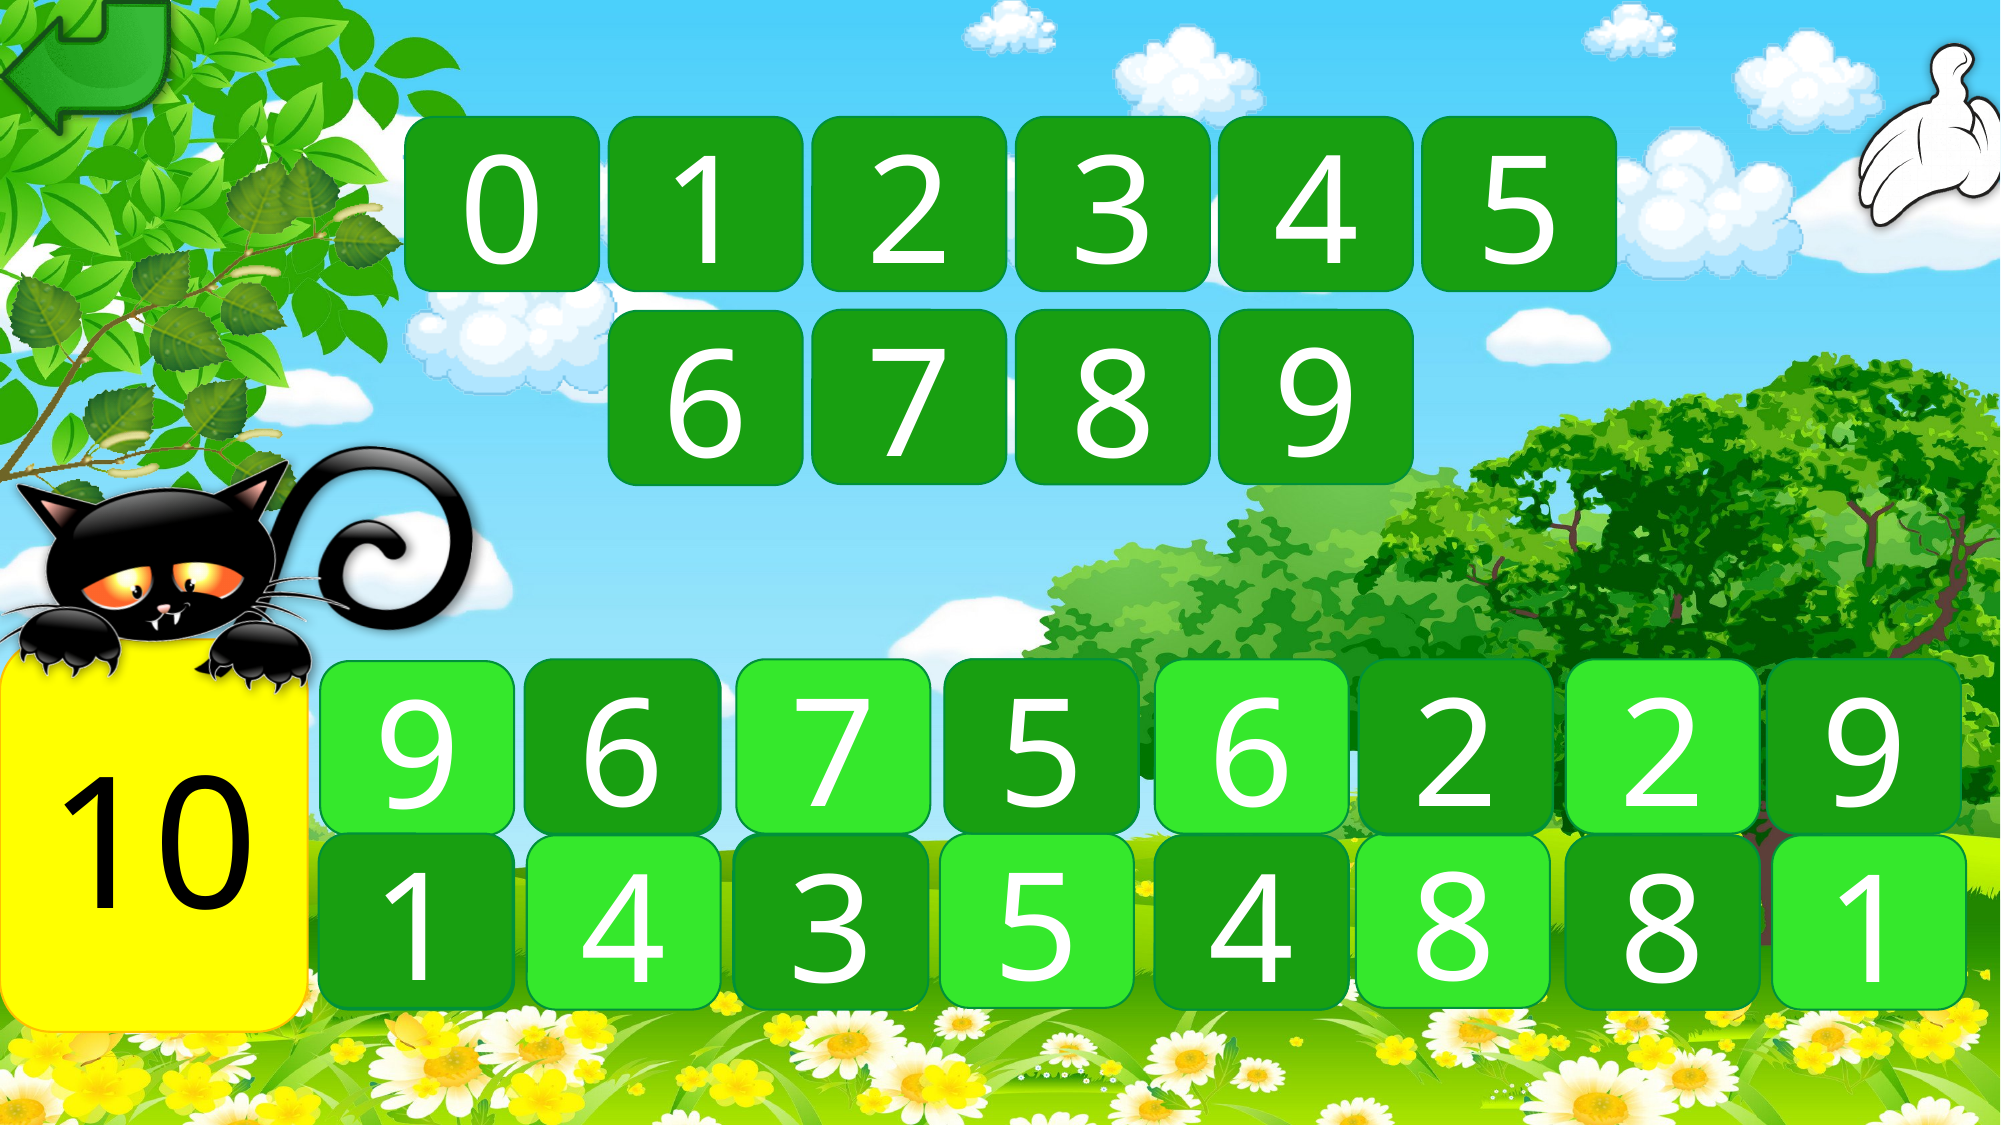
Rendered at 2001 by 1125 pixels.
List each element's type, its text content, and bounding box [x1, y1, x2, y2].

text_box 5 [1421, 115, 1591, 293]
text_box 2 [1564, 658, 1761, 834]
text_box 7 [811, 308, 1008, 486]
text_box 5 [938, 833, 1135, 1009]
text_box 1 [1771, 834, 1968, 1011]
text_box 4 [525, 834, 722, 1011]
text_box 3 [1029, 288, 1197, 293]
text_box 6 [1153, 658, 1350, 834]
picture [0, 0, 2001, 1125]
text_box 6 [523, 658, 720, 835]
text_box 1 [635, 115, 804, 293]
text_box 8 [1564, 834, 1761, 1011]
text_box 10 [0, 680, 309, 1033]
text_box 9 [1217, 308, 1414, 486]
text_box 7 [735, 658, 932, 835]
text_box 5 [943, 658, 1140, 835]
text_box 1 [317, 832, 514, 1009]
text_box 2 [811, 115, 993, 293]
text_box 3 [733, 834, 930, 1011]
text_box 8 [1014, 308, 1211, 486]
text_box 2 [1357, 658, 1554, 835]
text_box 9 [319, 660, 516, 835]
text_box 9 [1765, 658, 1962, 835]
text_box 6 [607, 309, 804, 487]
text_box 8 [1354, 834, 1551, 1009]
text_box 4 [1153, 834, 1350, 1011]
text_box 4 [1232, 115, 1414, 293]
